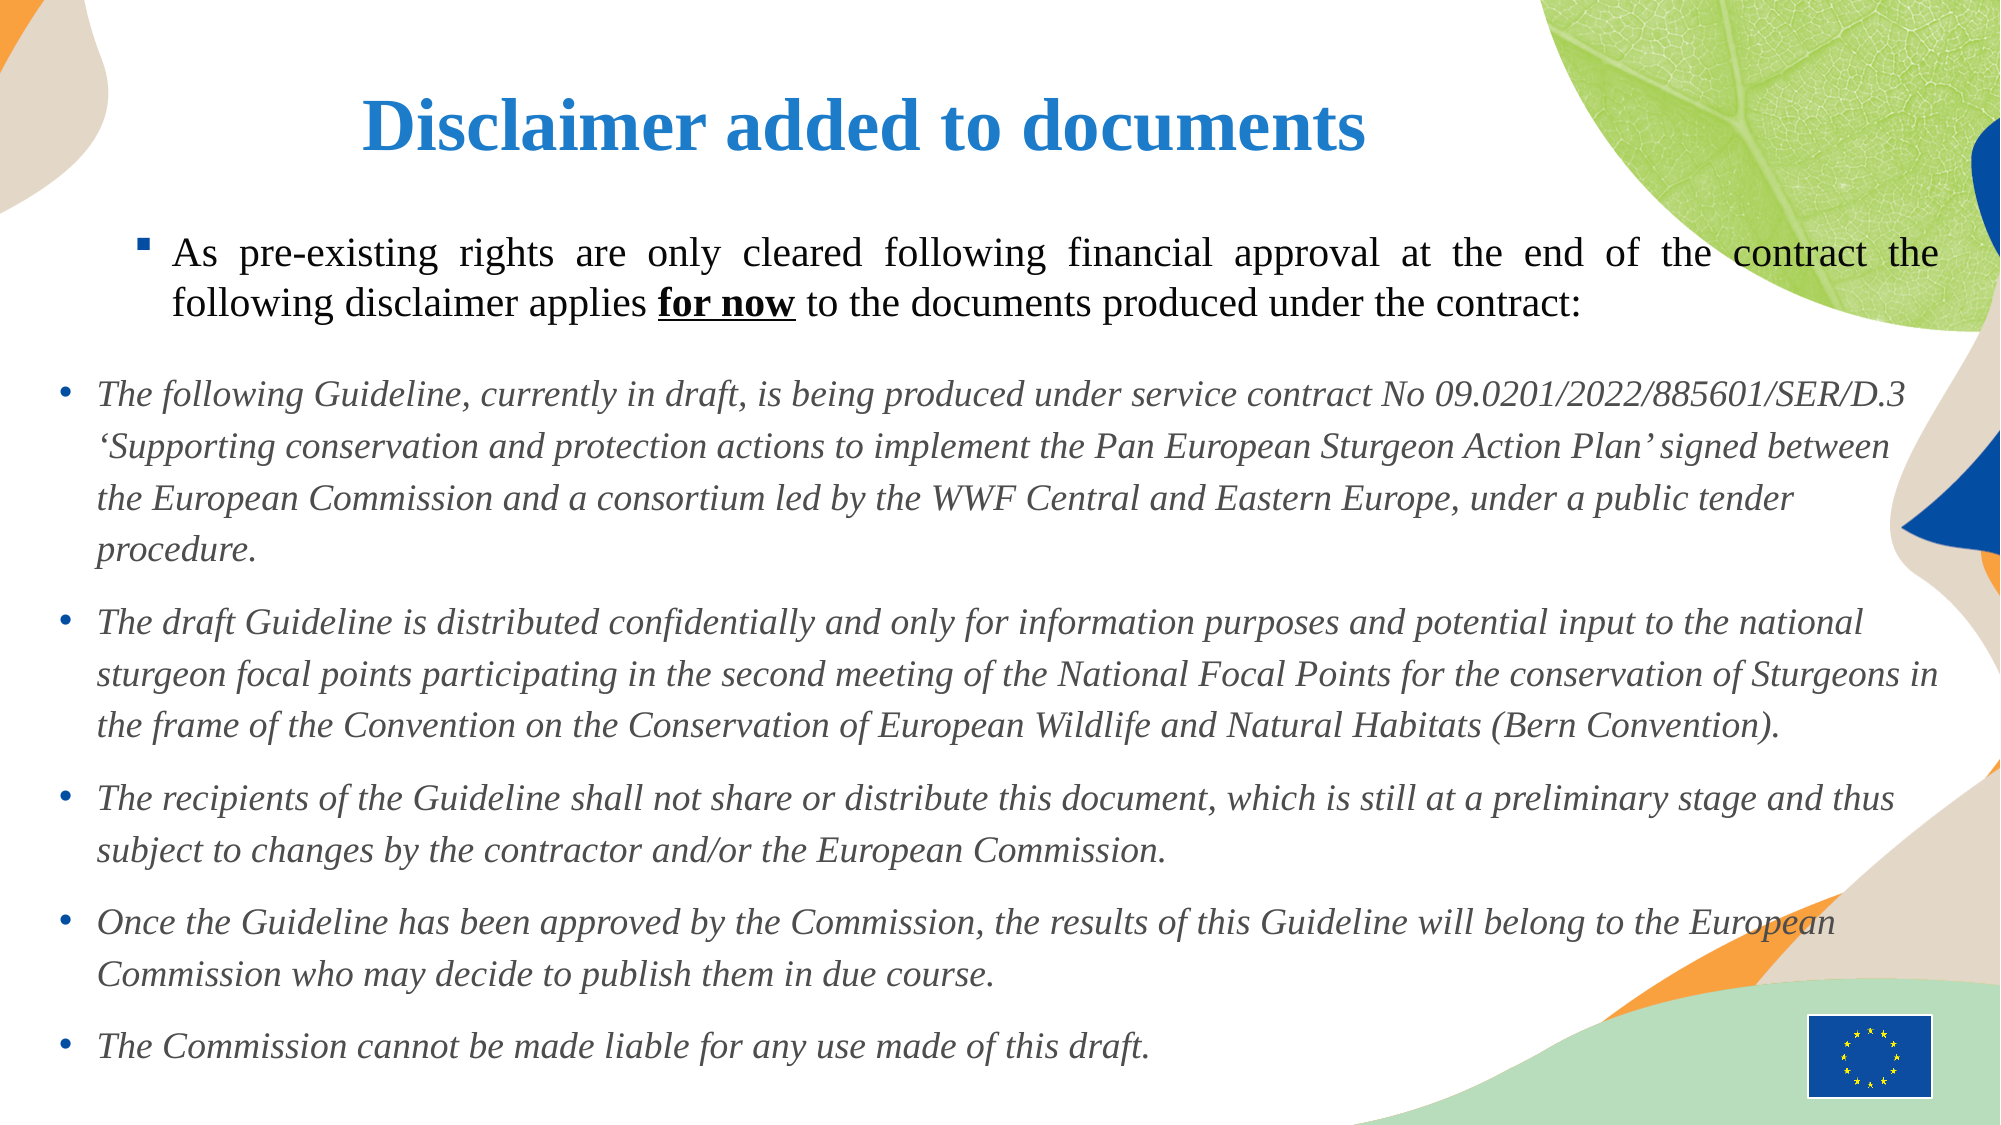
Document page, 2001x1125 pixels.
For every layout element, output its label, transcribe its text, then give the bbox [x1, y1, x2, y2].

title Disclaimer added to documents [347, 38, 2000, 168]
list As pre-existing rights are only cleared following financial approval at the end of the contract the following disclaimer applies for now to the documents produced under the contract: The following Guideline, currently in draft, is being produced under service contract No 09.0201/2022/885601/SER/D.3 ‘Supporting conservation and protection actions to implement the Pan European Sturgeon Action Plan’ signed between the European Commission and a consortium led by the WWF Central and Eastern Europe, under a public tender procedure. The draft Guideline is distributed confidentially and only for information purposes and potential input to the national sturgeon focal points participating in the second meeting of the National Focal Points for the conservation of Sturgeons in the frame of the Convention on the Conservation of European Wildlife and Natural Habitats (Bern Convention). The recipients of the Guideline shall not share or distribute this document, which is still at a preliminary stage and thus subject to changes by the contractor and/or the European Commission. Once the Guideline has been approved by the Commission, the results of this Guideline will belong to the European Commission who may decide to publish them in due course. The Commission cannot be made liable for any use made of this draft. [44, 217, 1956, 1087]
picture [0, 0, 2000, 1125]
